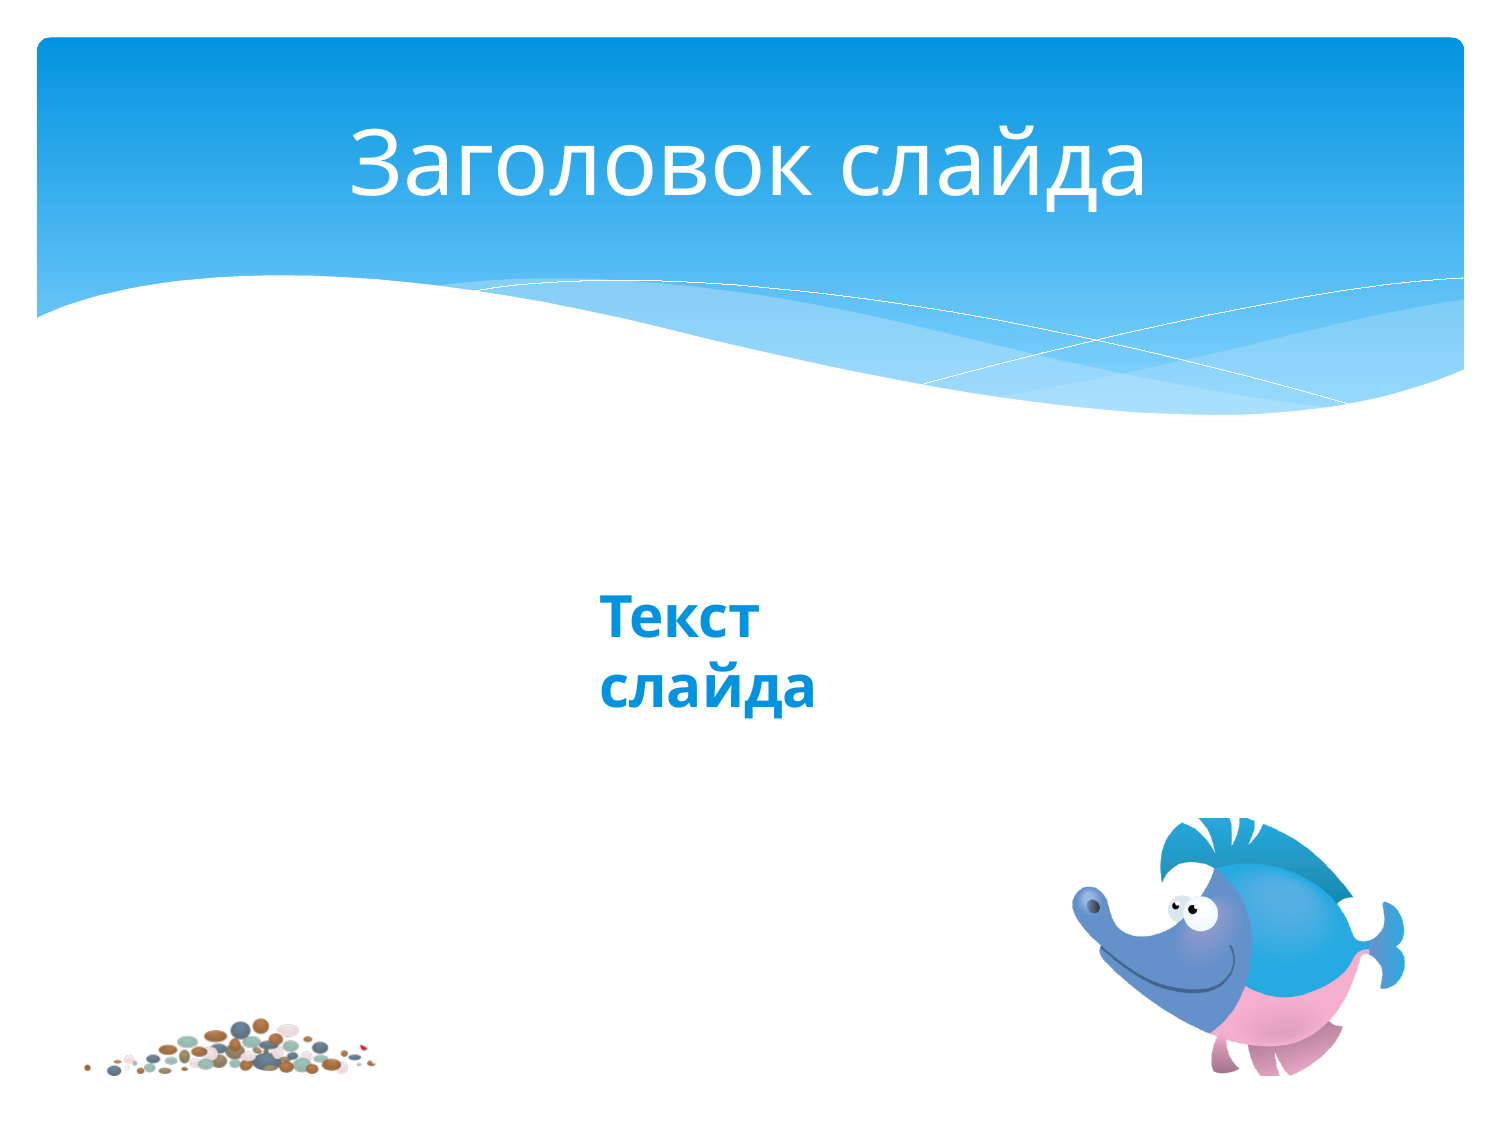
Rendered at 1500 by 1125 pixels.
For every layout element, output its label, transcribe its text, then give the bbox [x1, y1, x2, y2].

picture [1068, 818, 1418, 1076]
picture [76, 1005, 396, 1076]
text_box Текст слайда [584, 571, 963, 727]
title Заголовок слайда [75, 55, 1425, 261]
